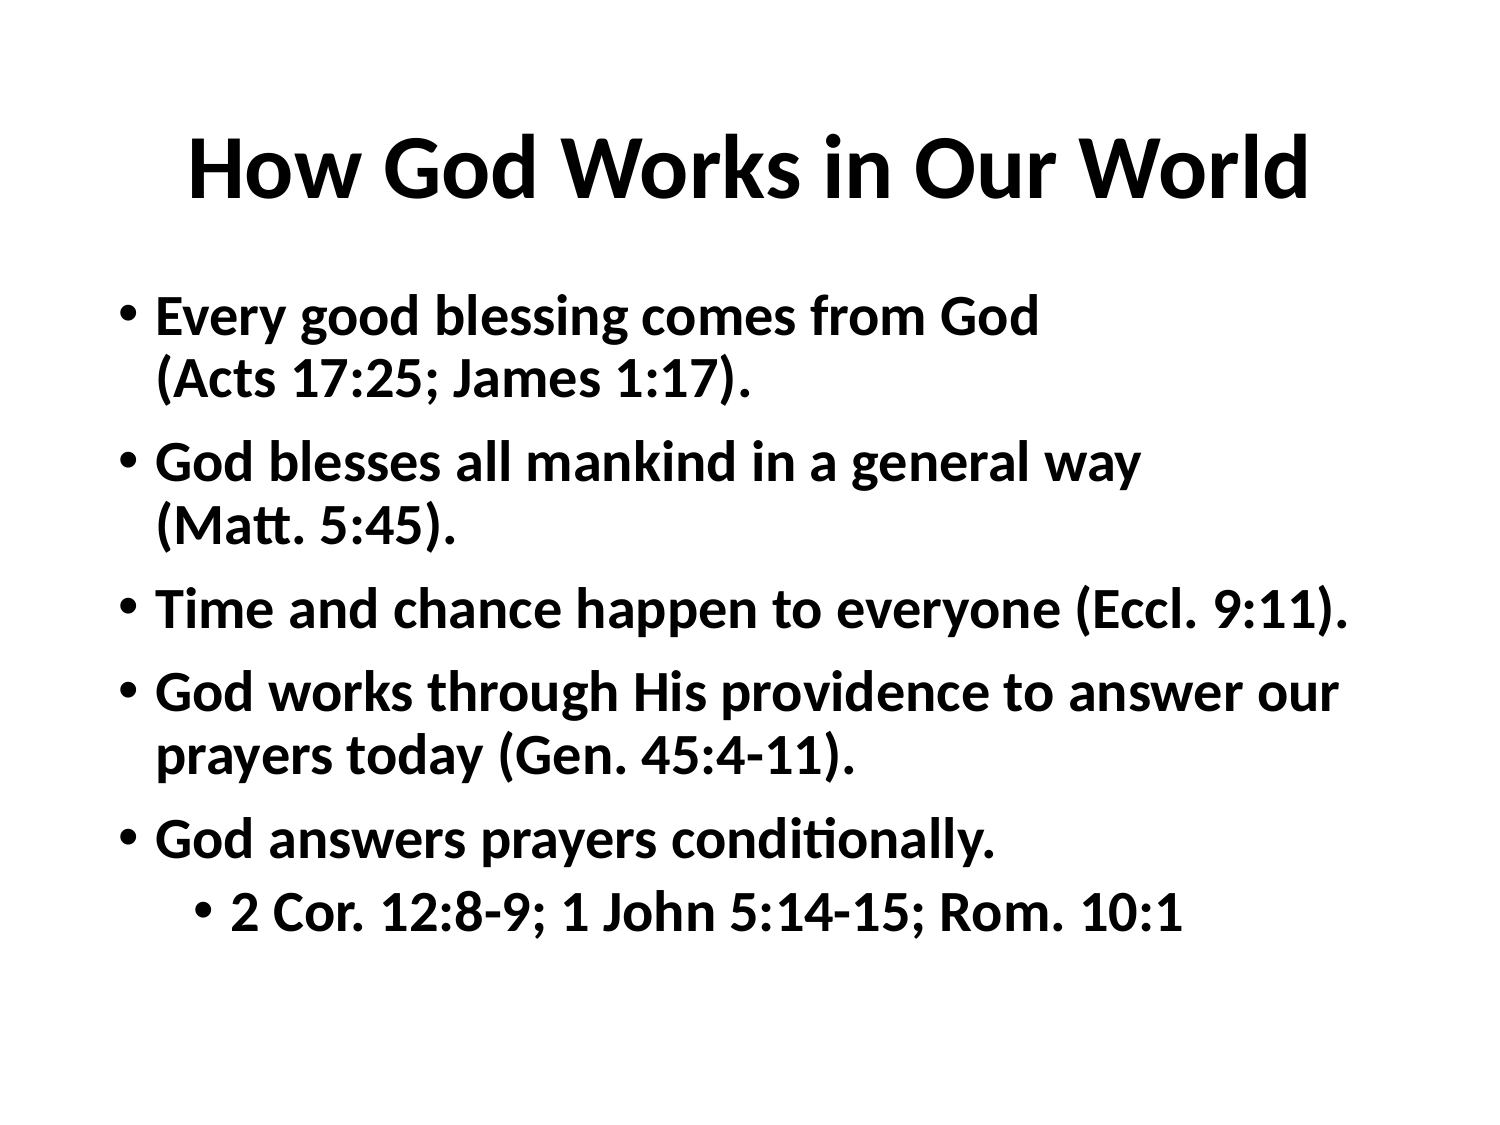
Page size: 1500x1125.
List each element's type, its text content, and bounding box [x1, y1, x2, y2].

list Every good blessing comes from God (Acts 17:25; James 1:17). God blesses all mankind in a general way (Matt. 5:45). Time and chance happen to everyone (Eccl. 9:11). God works through His providence to answer our prayers today (Gen. 45:4-11). God answers prayers conditionally. 2 Cor. 12:8-9; 1 John 5:14-15; Rom. 10:1 [103, 277, 1397, 1014]
title How God Works in Our World [103, 59, 1397, 277]
